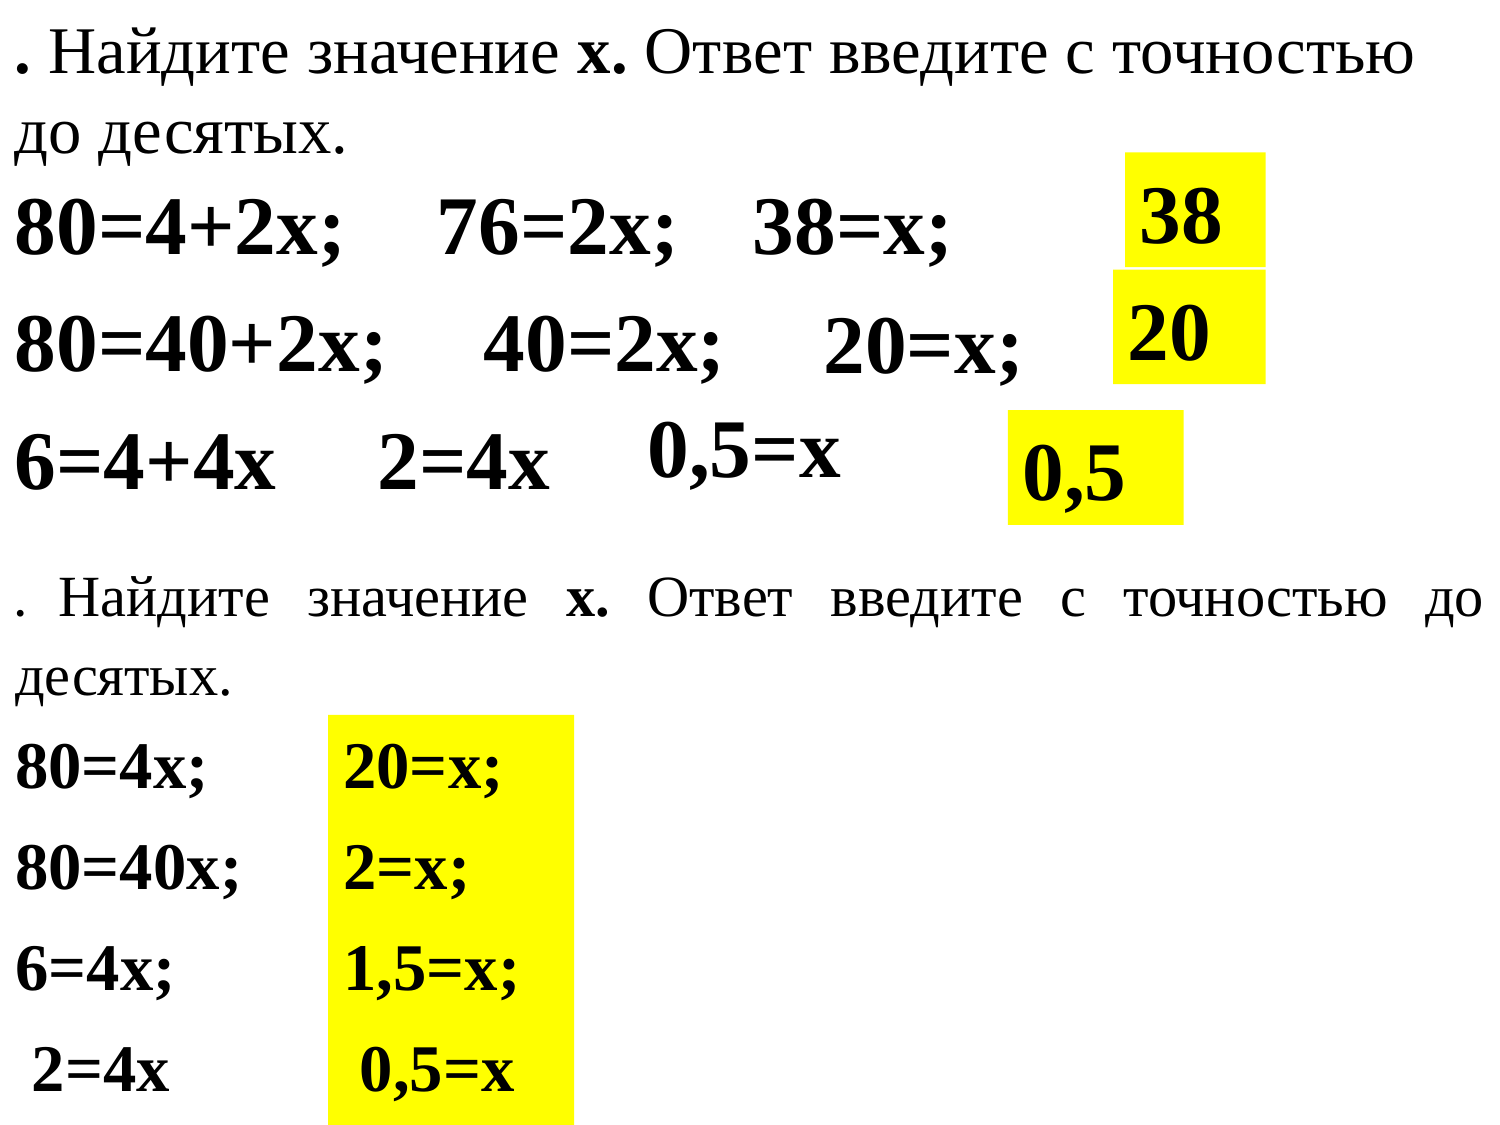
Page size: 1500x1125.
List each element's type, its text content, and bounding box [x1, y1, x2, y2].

text_box 40=2x; [468, 281, 774, 396]
text_box 80=4x; 80=40x; 6=4x; 2=4x [0, 714, 317, 1125]
text_box 2=4x [363, 398, 575, 514]
text_box 20=x; 2=x; 1,5=x; 0,5=x [328, 714, 575, 1125]
text_box 76=2x; [421, 164, 727, 279]
text_box . Найдите значение x. Ответ введите с точностью до десятых. [0, 0, 1500, 175]
text_box 0,5=x [632, 386, 891, 502]
text_box 20 [1113, 269, 1266, 385]
text_box 38 [1125, 152, 1266, 268]
text_box 20=x; [808, 282, 1067, 398]
text_box 0,5 [1007, 410, 1184, 525]
text_box 80=4+2x; [0, 164, 399, 279]
text_box 6=4+4x [0, 398, 328, 514]
text_box 38=x; [738, 164, 997, 279]
text_box 80=40+2x; [0, 281, 457, 396]
text_box . Найдите значение x. Ответ введите с точностью до десятых. [0, 550, 1500, 715]
